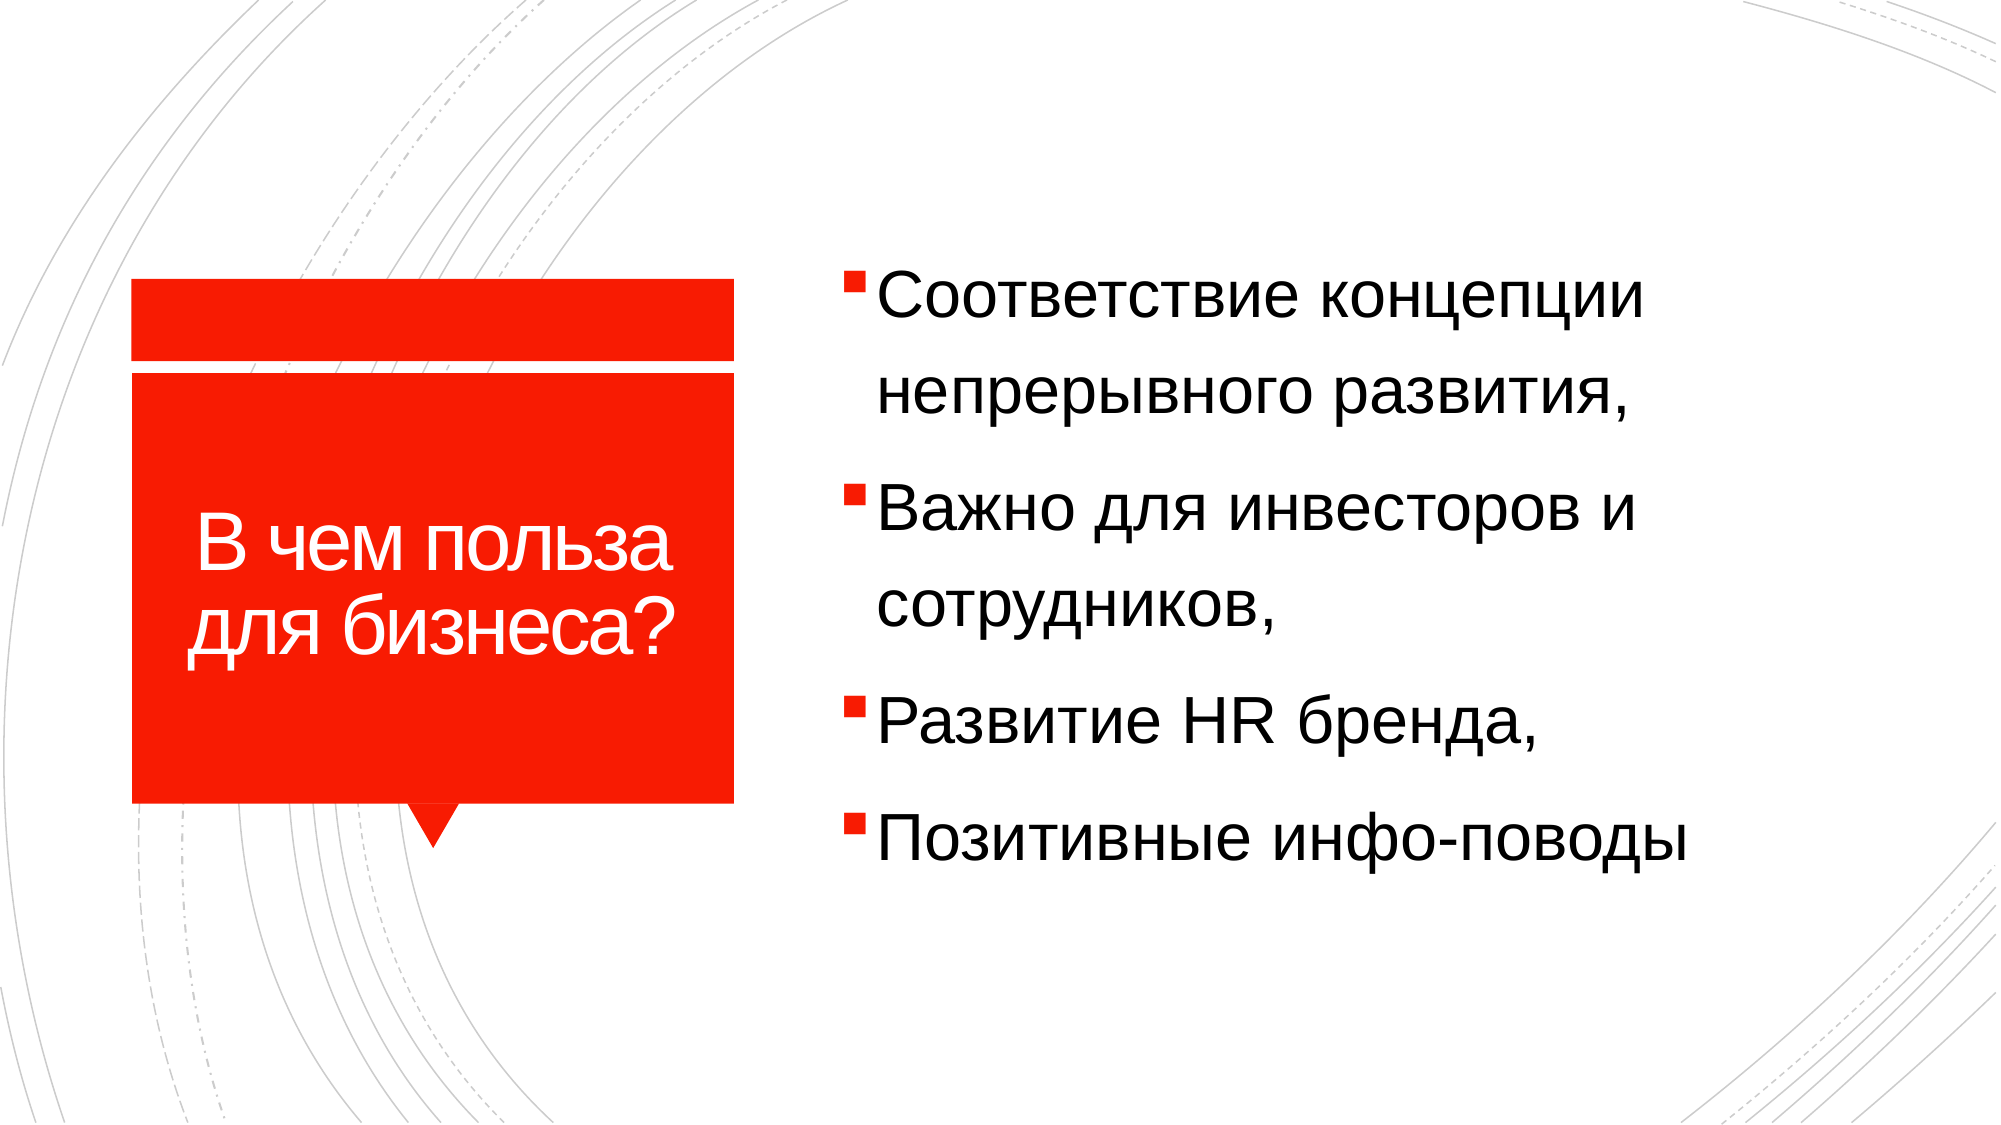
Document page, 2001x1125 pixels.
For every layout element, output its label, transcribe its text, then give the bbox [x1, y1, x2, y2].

list Соответствие концепции непрерывного развития, Важно для инвесторов и сотрудников, Развитие HR бренда, Позитивные инфо-поводы [823, 278, 1855, 1125]
title В чем польза для бизнеса? [145, 385, 720, 789]
